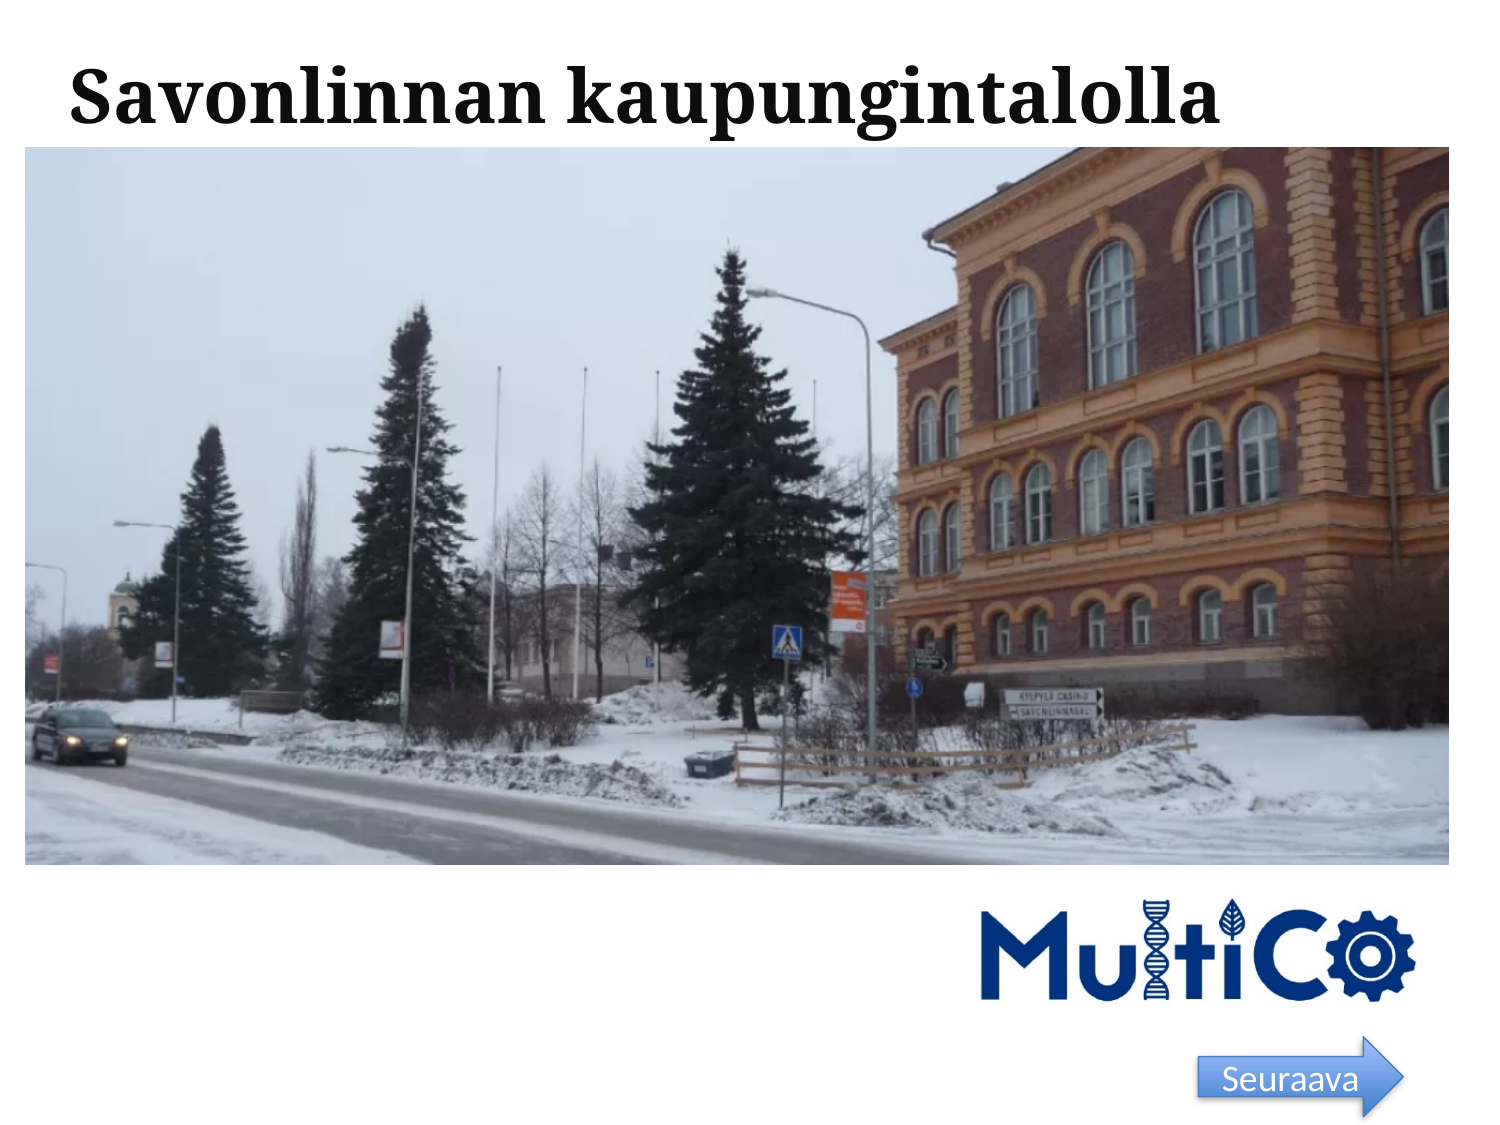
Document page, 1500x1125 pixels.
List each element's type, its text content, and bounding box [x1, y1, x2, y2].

picture [965, 877, 1432, 1023]
text_box Savonlinnan kaupungintalolla [54, 41, 1449, 147]
picture [25, 147, 1449, 865]
text_box Seuraava [1197, 1036, 1404, 1118]
